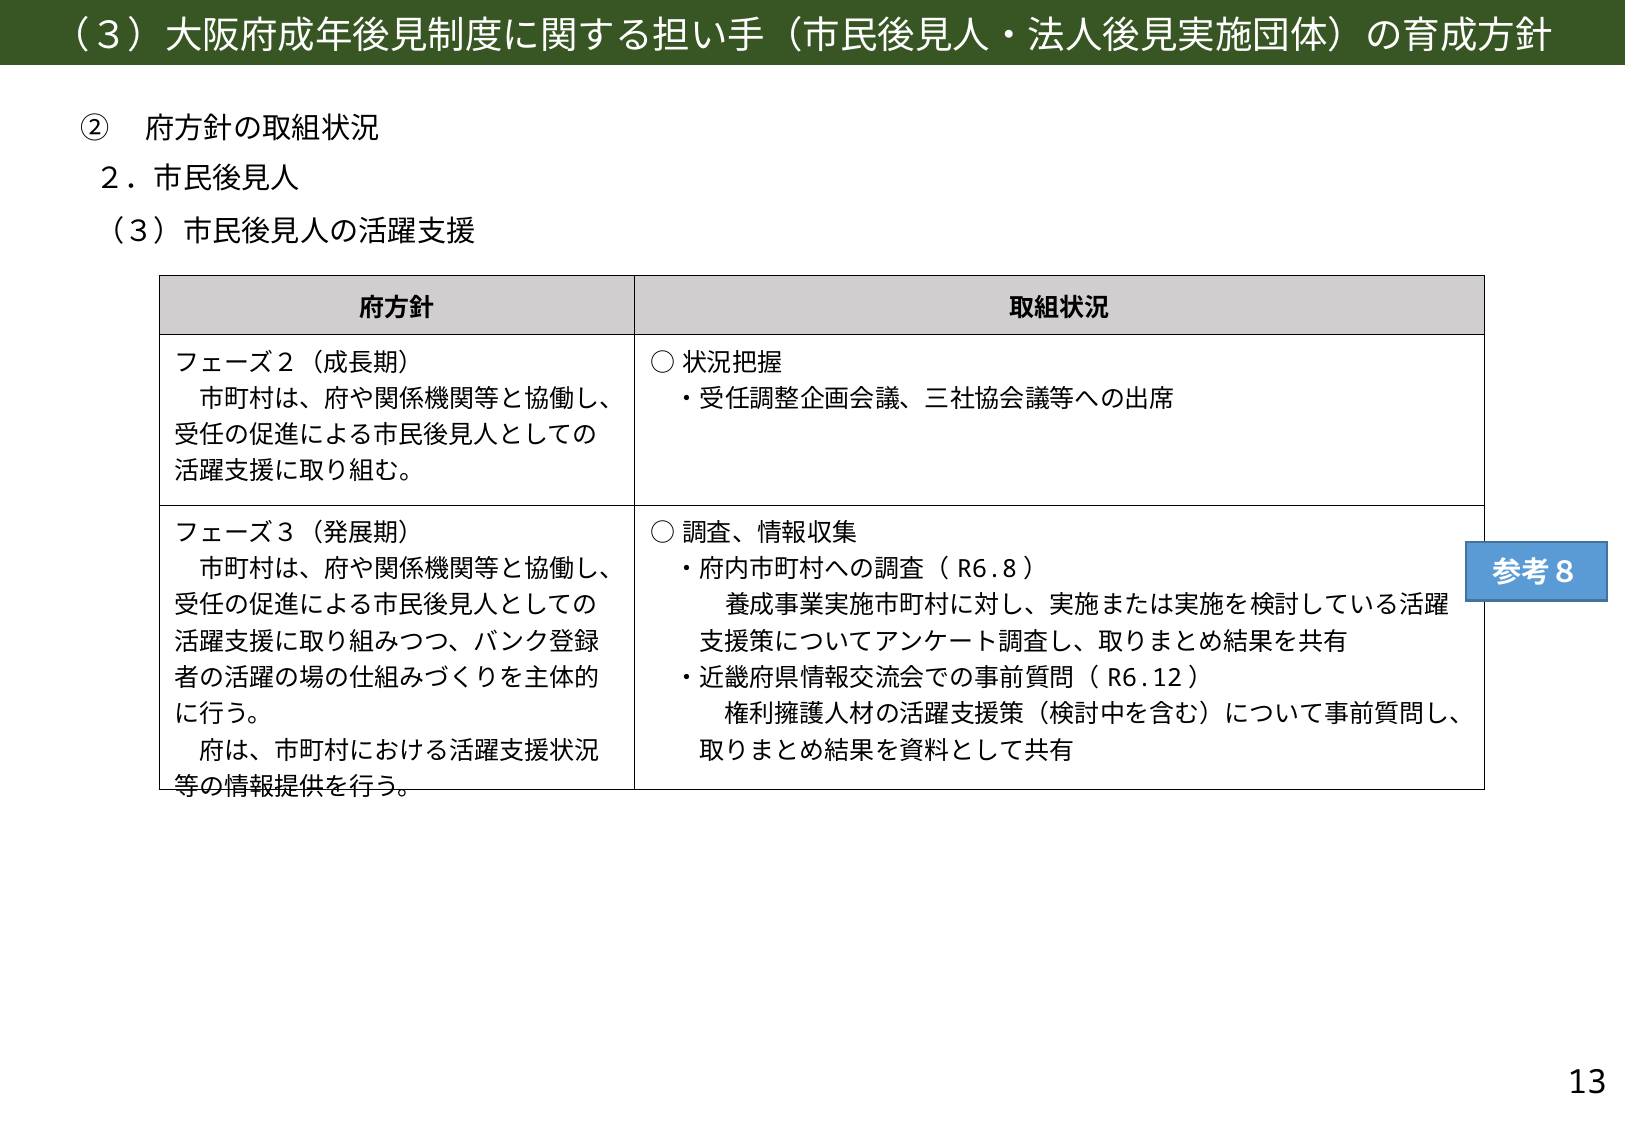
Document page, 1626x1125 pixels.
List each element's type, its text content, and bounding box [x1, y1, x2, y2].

title （３）大阪府成年後見制度に関する担い手（市民後見人・法人後見実施団体）の育成方針 [0, 0, 1625, 65]
text_box 13 [1552, 1057, 1625, 1125]
text_box ② 府方針の取組状況 [65, 84, 1579, 153]
table_cell ○調査、情報収集 ・府内市町村への調査（R6.8） 養成事業実施市町村に対し、実施または実施を検討している活躍 支援策についてアンケート調査し、取りまとめ結果を共有 ・近畿府県情報交流会での事前質問（R6.12） 権利擁護人材の活躍支援策（検討中を含む）について事前質問し、 取りまとめ結果を資料として共有 [635, 506, 1484, 789]
text_box ２．市民後見人 （３）市民後見人の活躍支援 [80, 134, 1595, 255]
table_cell ○状況把握 ・受任調整企画会議、三社協会議等への出席 [635, 335, 1484, 505]
text_box 参考８ [1465, 541, 1608, 602]
table_header 取組状況 [635, 276, 1484, 334]
table_cell フェーズ３（発展期） 市町村は、府や関係機関等と協働し、受任の促進による市民後見人としての活躍支援に取り組みつつ、バンク登録者の活躍の場の仕組みづくりを主体的に行う。 府は、市町村における活躍支援状況等の情報提供を行う。 [160, 506, 634, 789]
table_cell フェーズ２（成長期） 市町村は、府や関係機関等と協働し、受任の促進による市民後見人としての活躍支援に取り組む。 [160, 335, 634, 505]
table_header 府方針 [160, 276, 634, 334]
